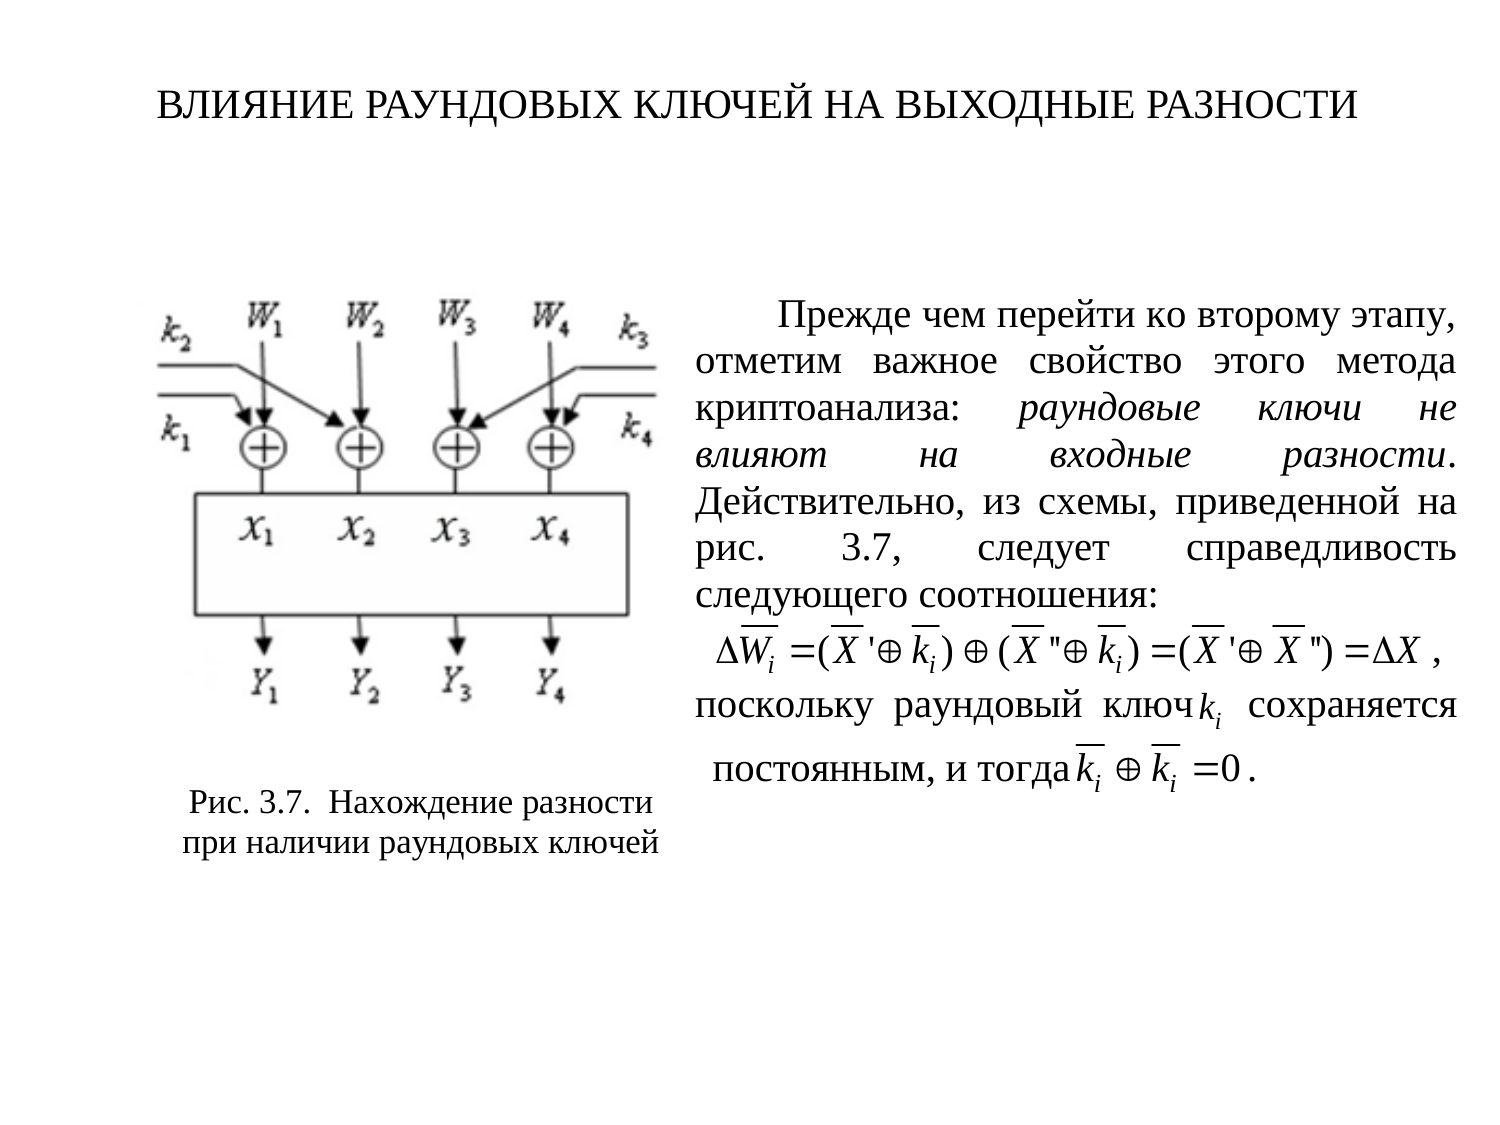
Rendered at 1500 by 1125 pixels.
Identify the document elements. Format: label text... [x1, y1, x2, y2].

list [135, 243, 1461, 927]
text_box ВЛИЯНИЕ РАУНДОВЫХ КЛЮЧЕЙ НА ВЫХОДНЫЕ РАЗНОСТИ [141, 68, 1374, 134]
